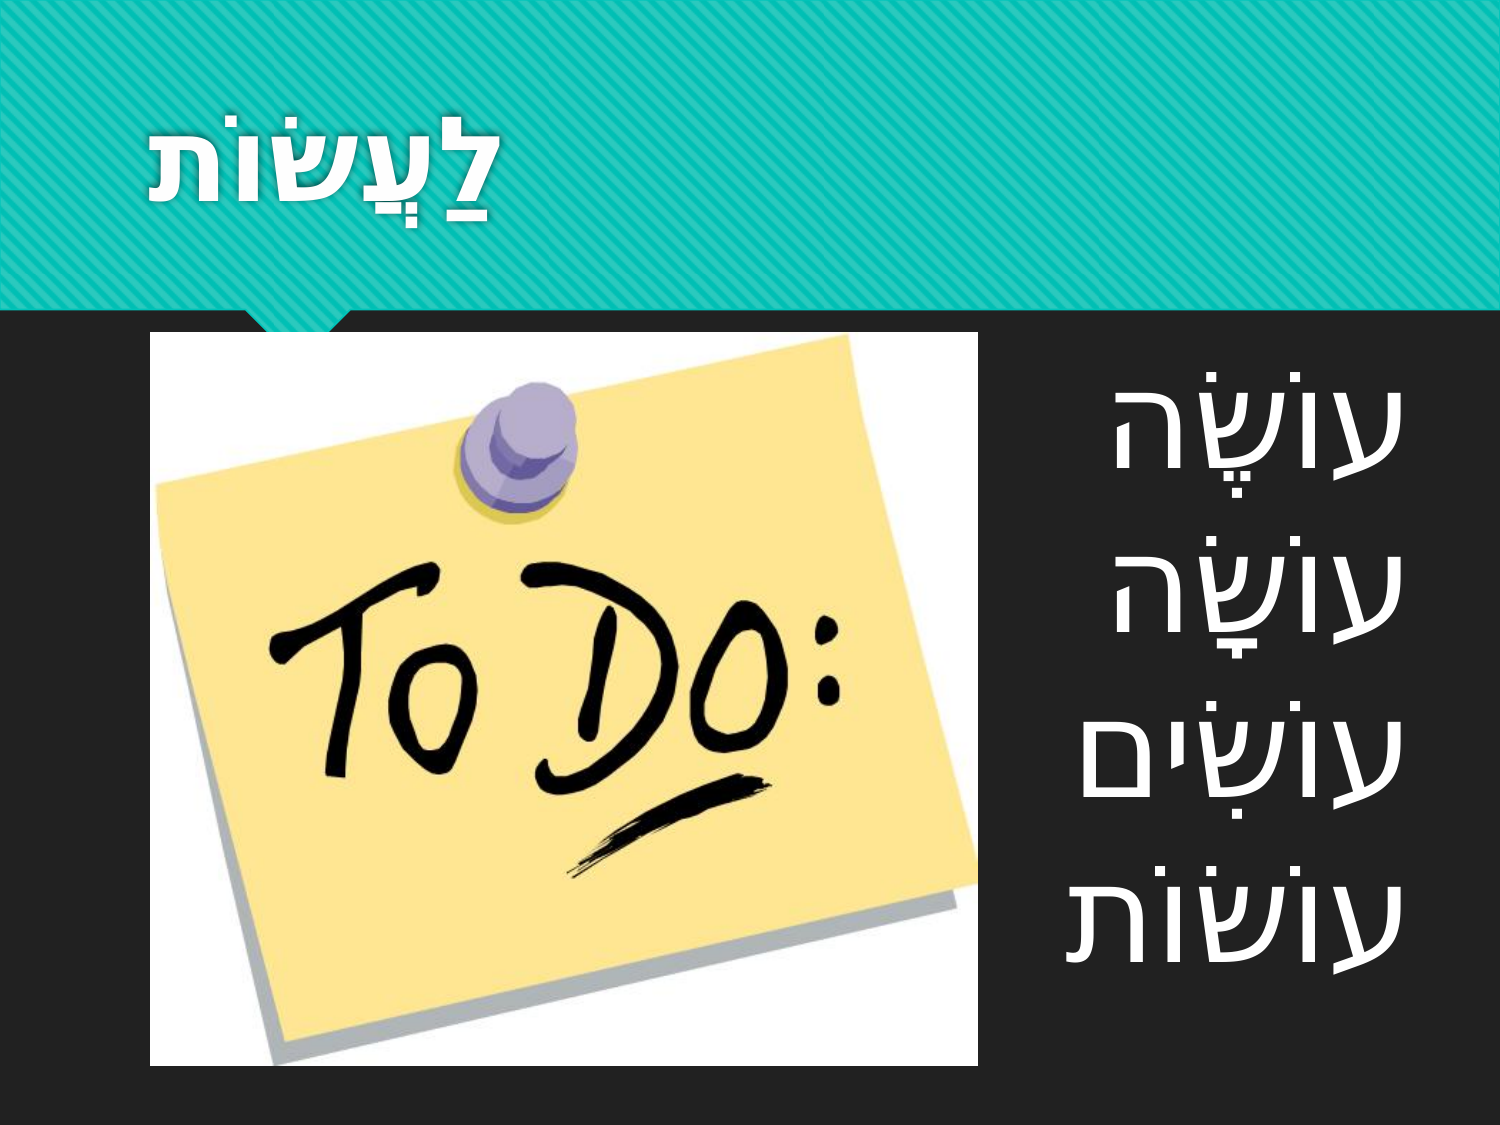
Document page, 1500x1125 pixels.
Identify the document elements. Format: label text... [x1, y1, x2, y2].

text_box עוֹשֶׂה עוֹשָׂה עוֹשִׂים עוֹשׂוֹת [903, 323, 1429, 998]
title לַעֲשׂוֹת [132, 73, 1368, 233]
picture [149, 332, 978, 1066]
